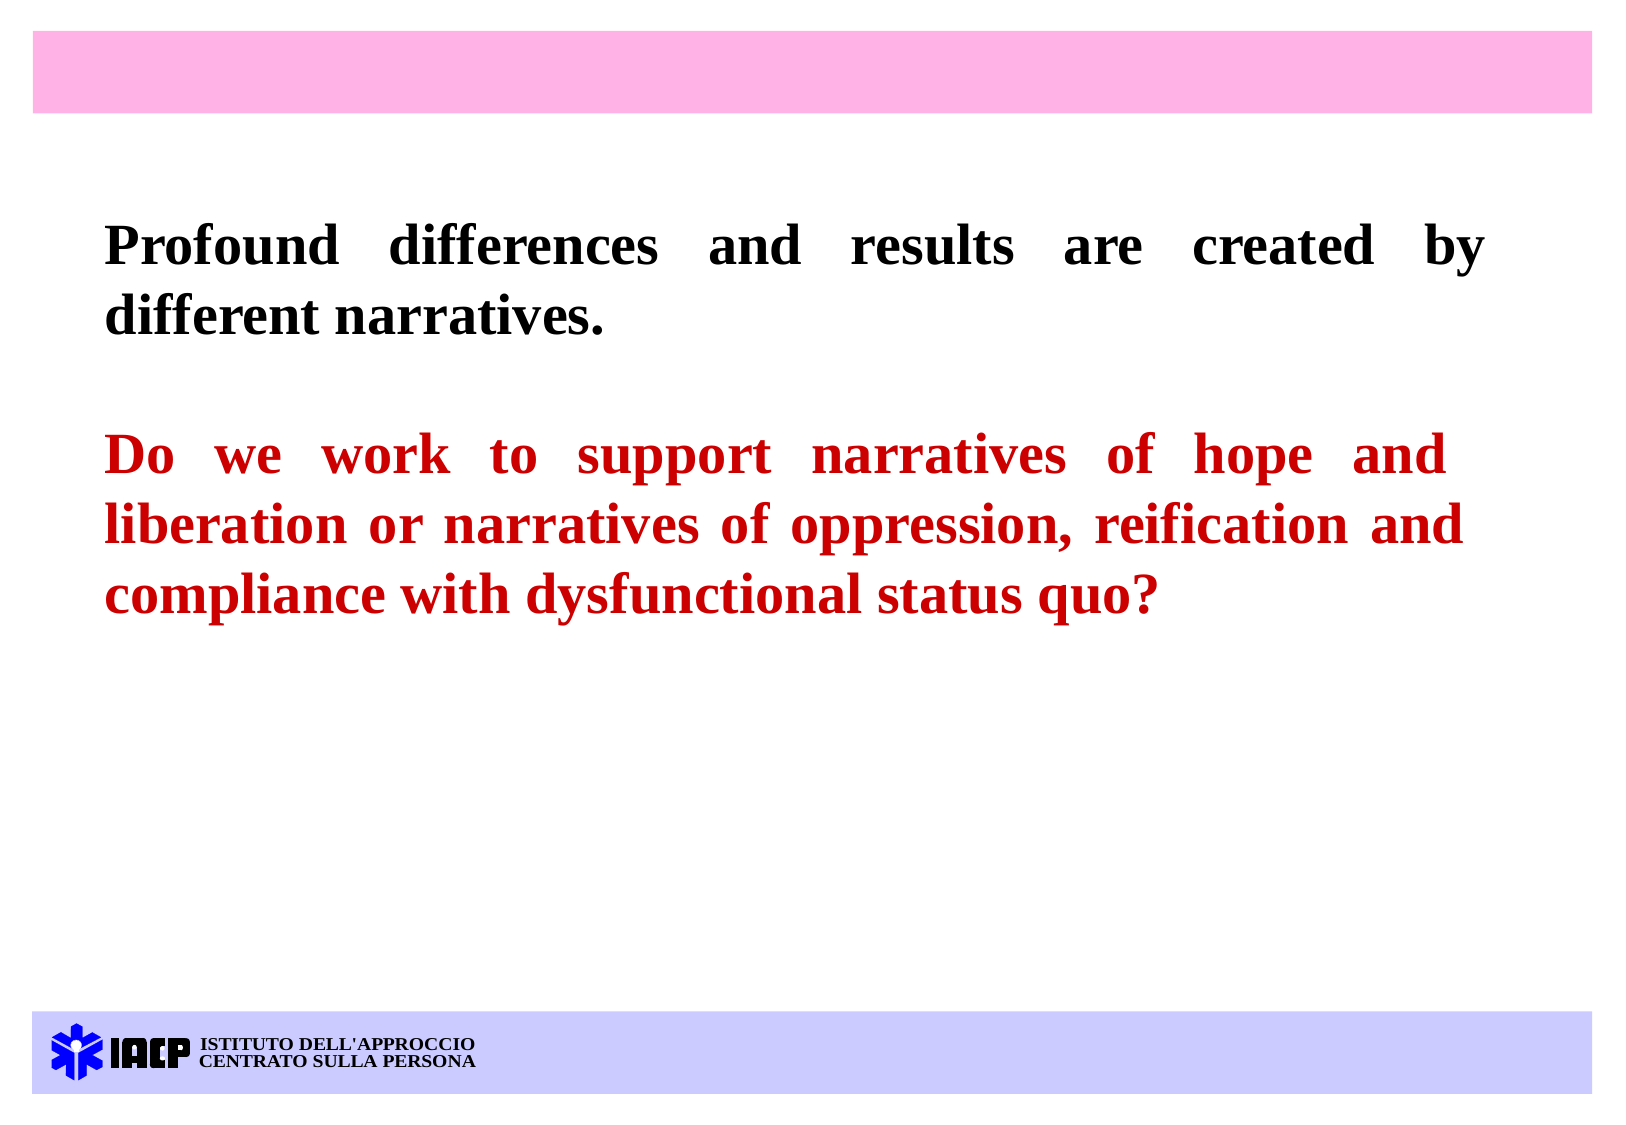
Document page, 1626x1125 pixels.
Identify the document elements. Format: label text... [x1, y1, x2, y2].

text_box [32, 1011, 1593, 1094]
text_box [32, 30, 1593, 114]
text_box Profound differences and results are created by different narratives. Do we work to support narratives of hope and liberation or narratives of oppression, reification and compliance with dysfunctional status quo? [89, 198, 1502, 633]
picture [51, 1022, 498, 1085]
